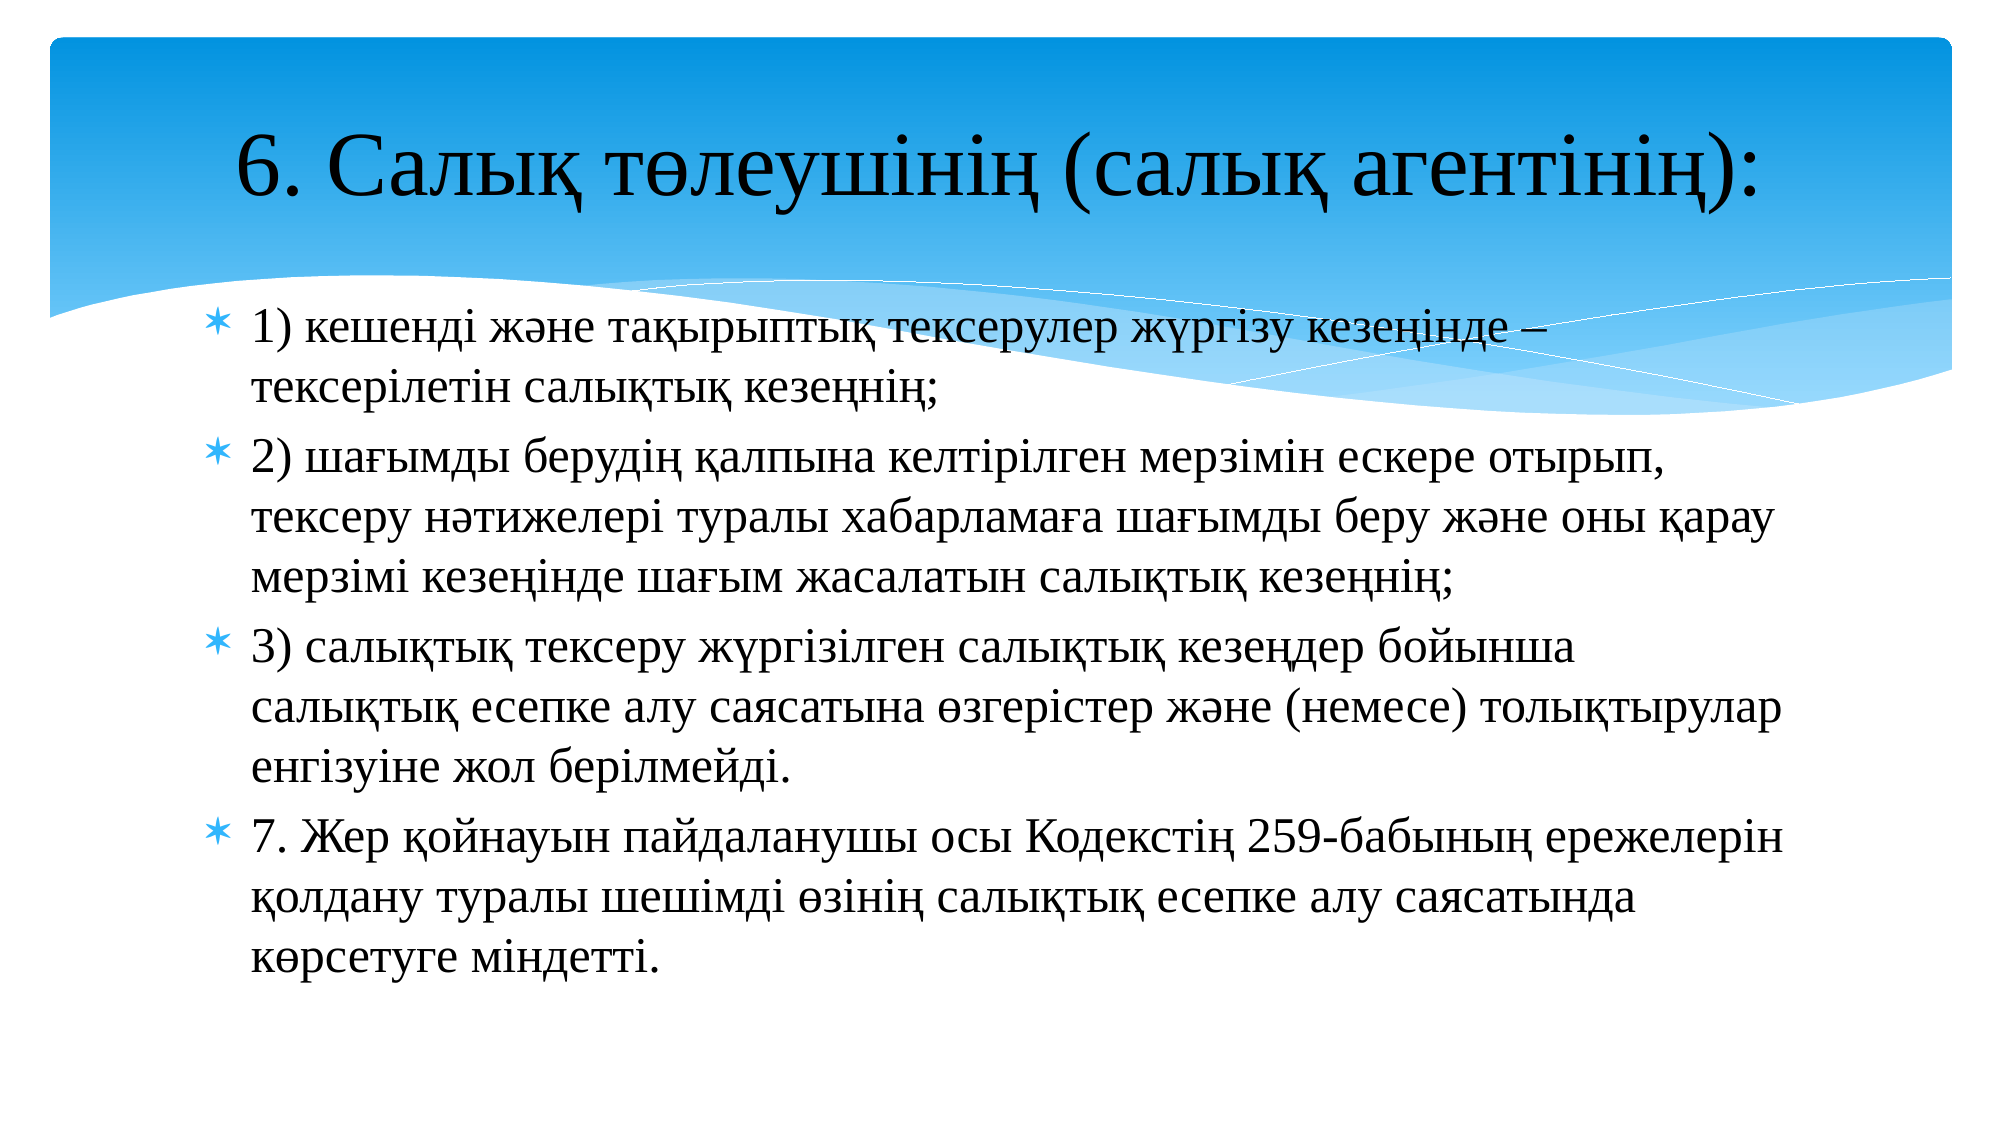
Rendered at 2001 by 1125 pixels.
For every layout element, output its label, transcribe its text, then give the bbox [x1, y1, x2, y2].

list 1) кешенді және тақырыптық тексерулер жүргізу кезеңінде – тексерілетін салықтық кезеңнің; 2) шағымды берудің қалпына келтірілген мерзімін ескере отырып, тексеру нәтижелері туралы хабарламаға шағымды беру және оны қарау мерзімі кезеңінде шағым жасалатын салықтық кезеңнің; 3) салықтық тексеру жүргізілген салықтық кезеңдер бойынша салықтық есепке алу саясатына өзгерістер және (немесе) толықтырулар енгізуіне жол берілмейді. 7. Жер қойнауын пайдаланушы осы Кодекстің 259-бабының ережелерін қолдану туралы шешімді өзінің салықтық есепке алу саясатында көрсетуге міндетті. [190, 285, 1812, 1005]
title 6. Салық төлеушінің (салық агентінің): [99, 55, 1900, 261]
